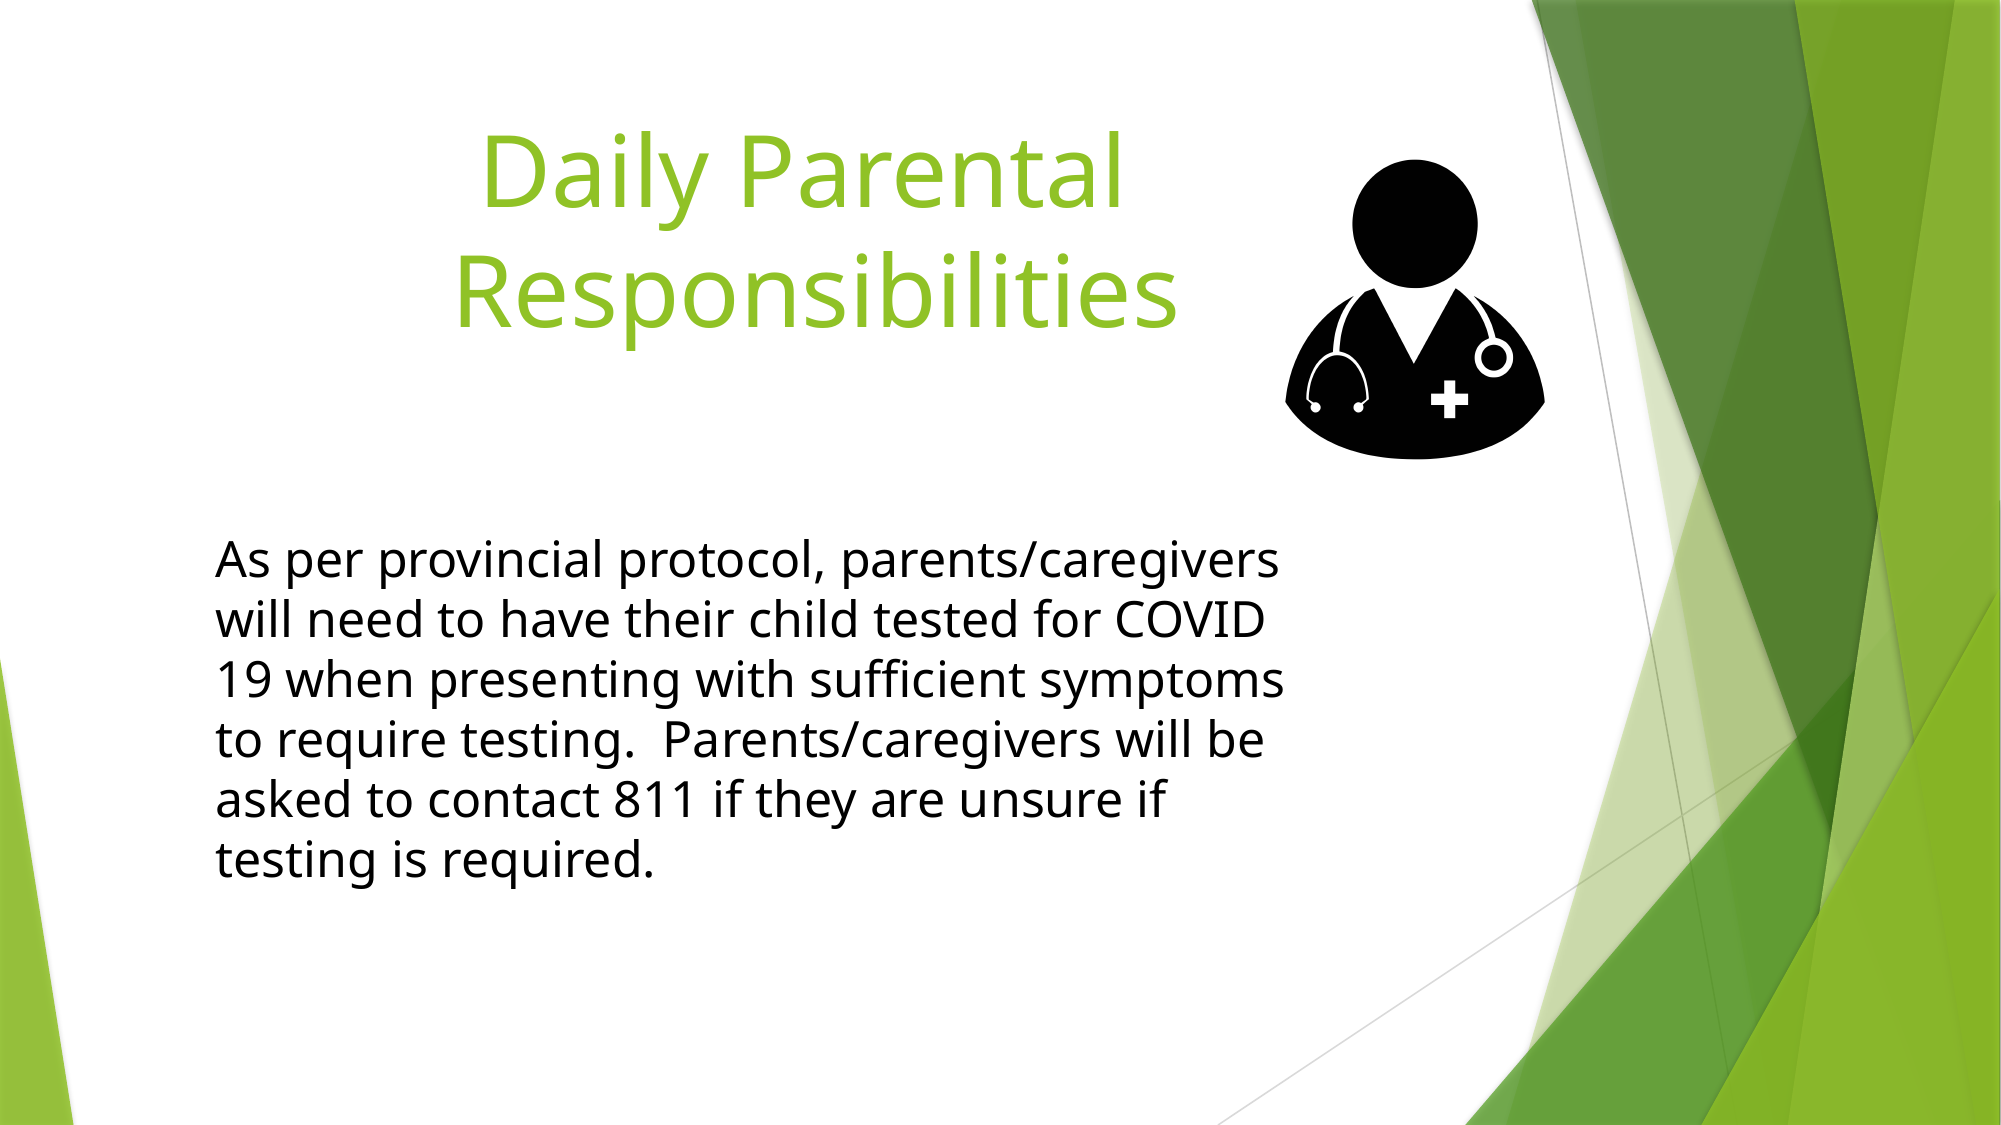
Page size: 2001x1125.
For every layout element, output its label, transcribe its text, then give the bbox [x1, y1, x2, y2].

text_box As per provincial protocol, parents/caregivers will need to have their child tested for COVID 19 when presenting with sufficient symptoms to require testing. Parents/caregivers will be asked to contact 811 if they are unsure if testing is required. [200, 519, 1347, 895]
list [1240, 131, 1590, 533]
title Daily Parental Responsibilities [111, 99, 1522, 401]
